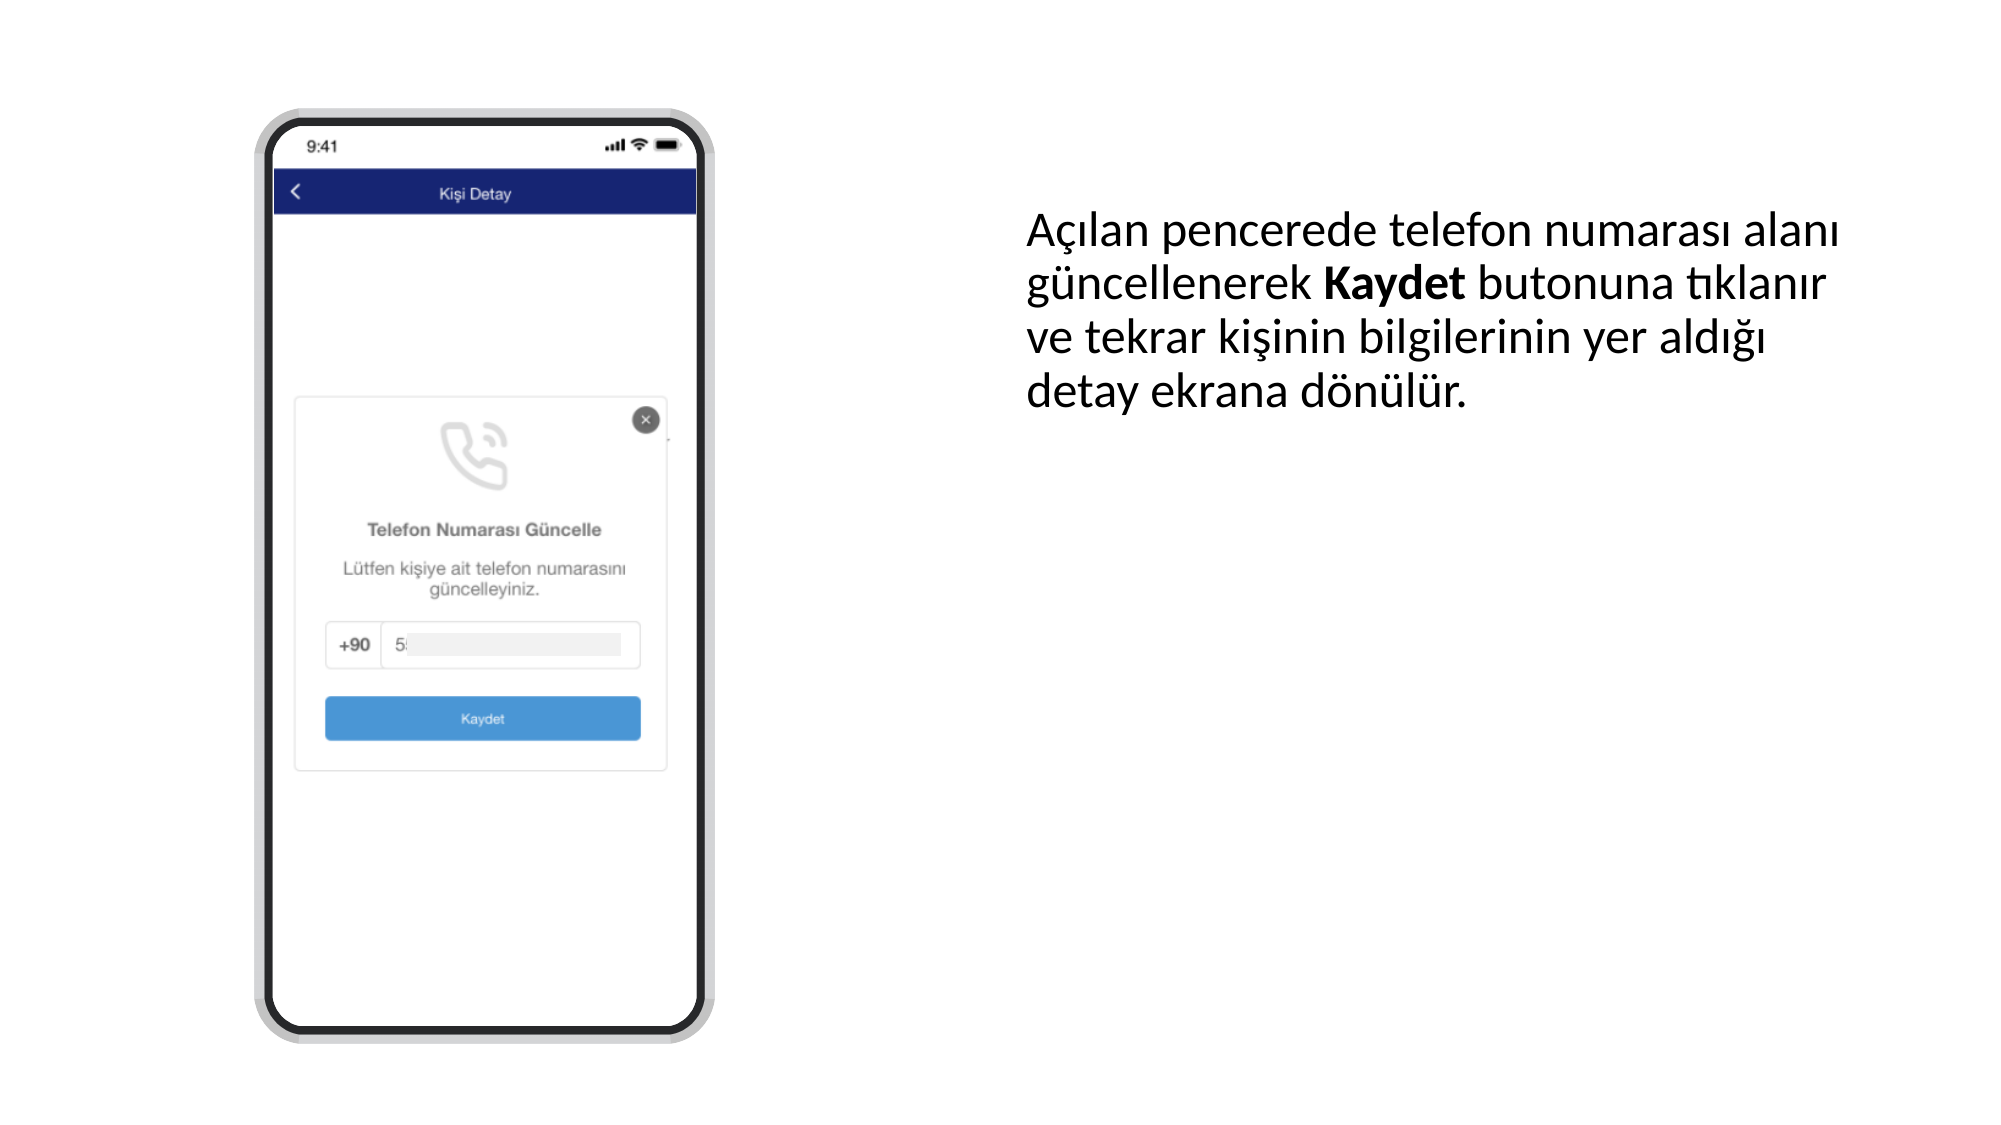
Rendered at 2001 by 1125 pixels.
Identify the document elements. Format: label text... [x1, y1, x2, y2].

list Açılan pencerede telefon numarası alanı güncellenerek Kaydet butonuna tıklanır ve tekrar kişinin bilgilerinin yer aldığı detay ekrana dönülür. [1011, 195, 1887, 910]
picture [254, 108, 715, 1044]
